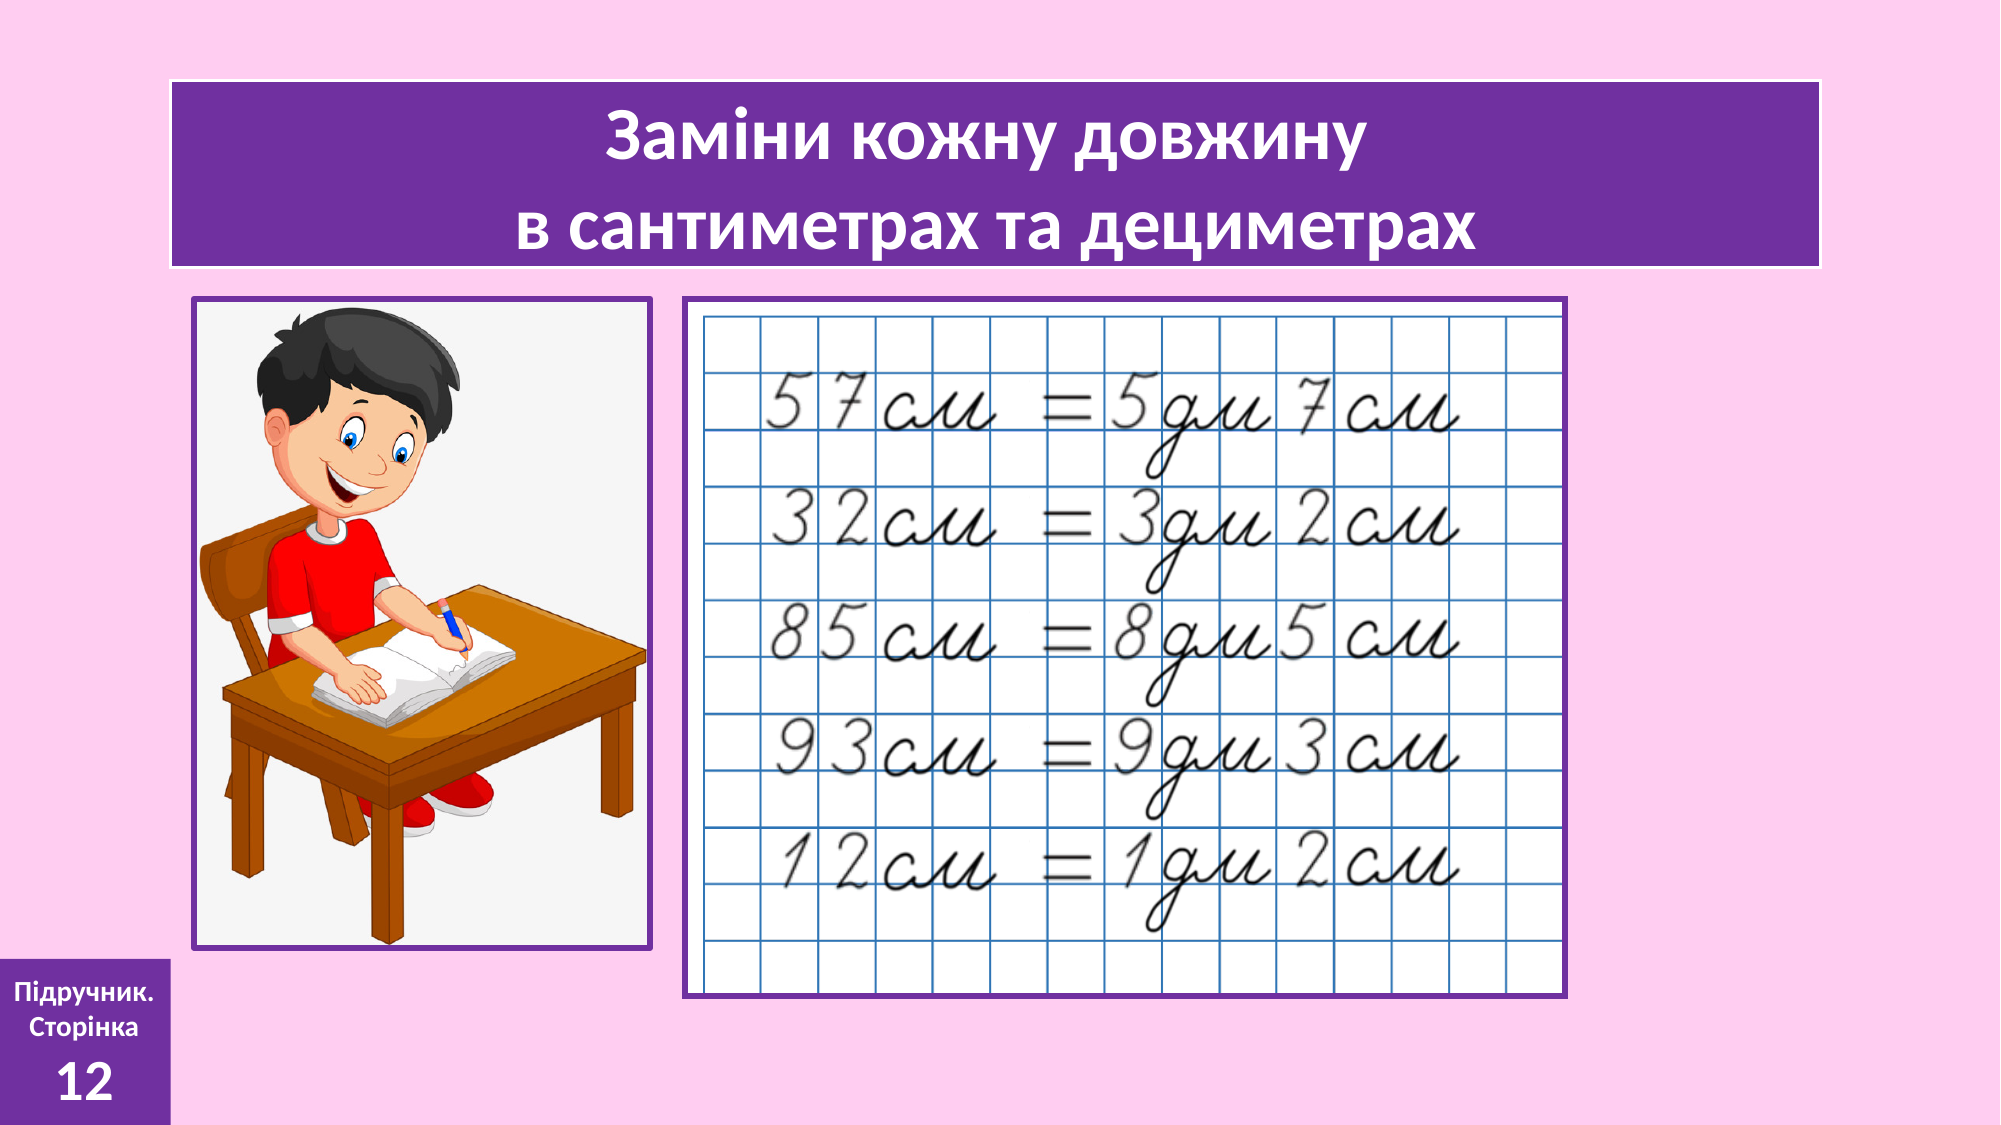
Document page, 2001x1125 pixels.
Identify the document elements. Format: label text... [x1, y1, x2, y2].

picture [687, 301, 1562, 993]
text_box Підручник. Сторінка 12 [0, 958, 172, 1125]
picture [197, 301, 647, 945]
text_box Заміни кожну довжину в сантиметрах та дециметрах [169, 79, 1822, 269]
